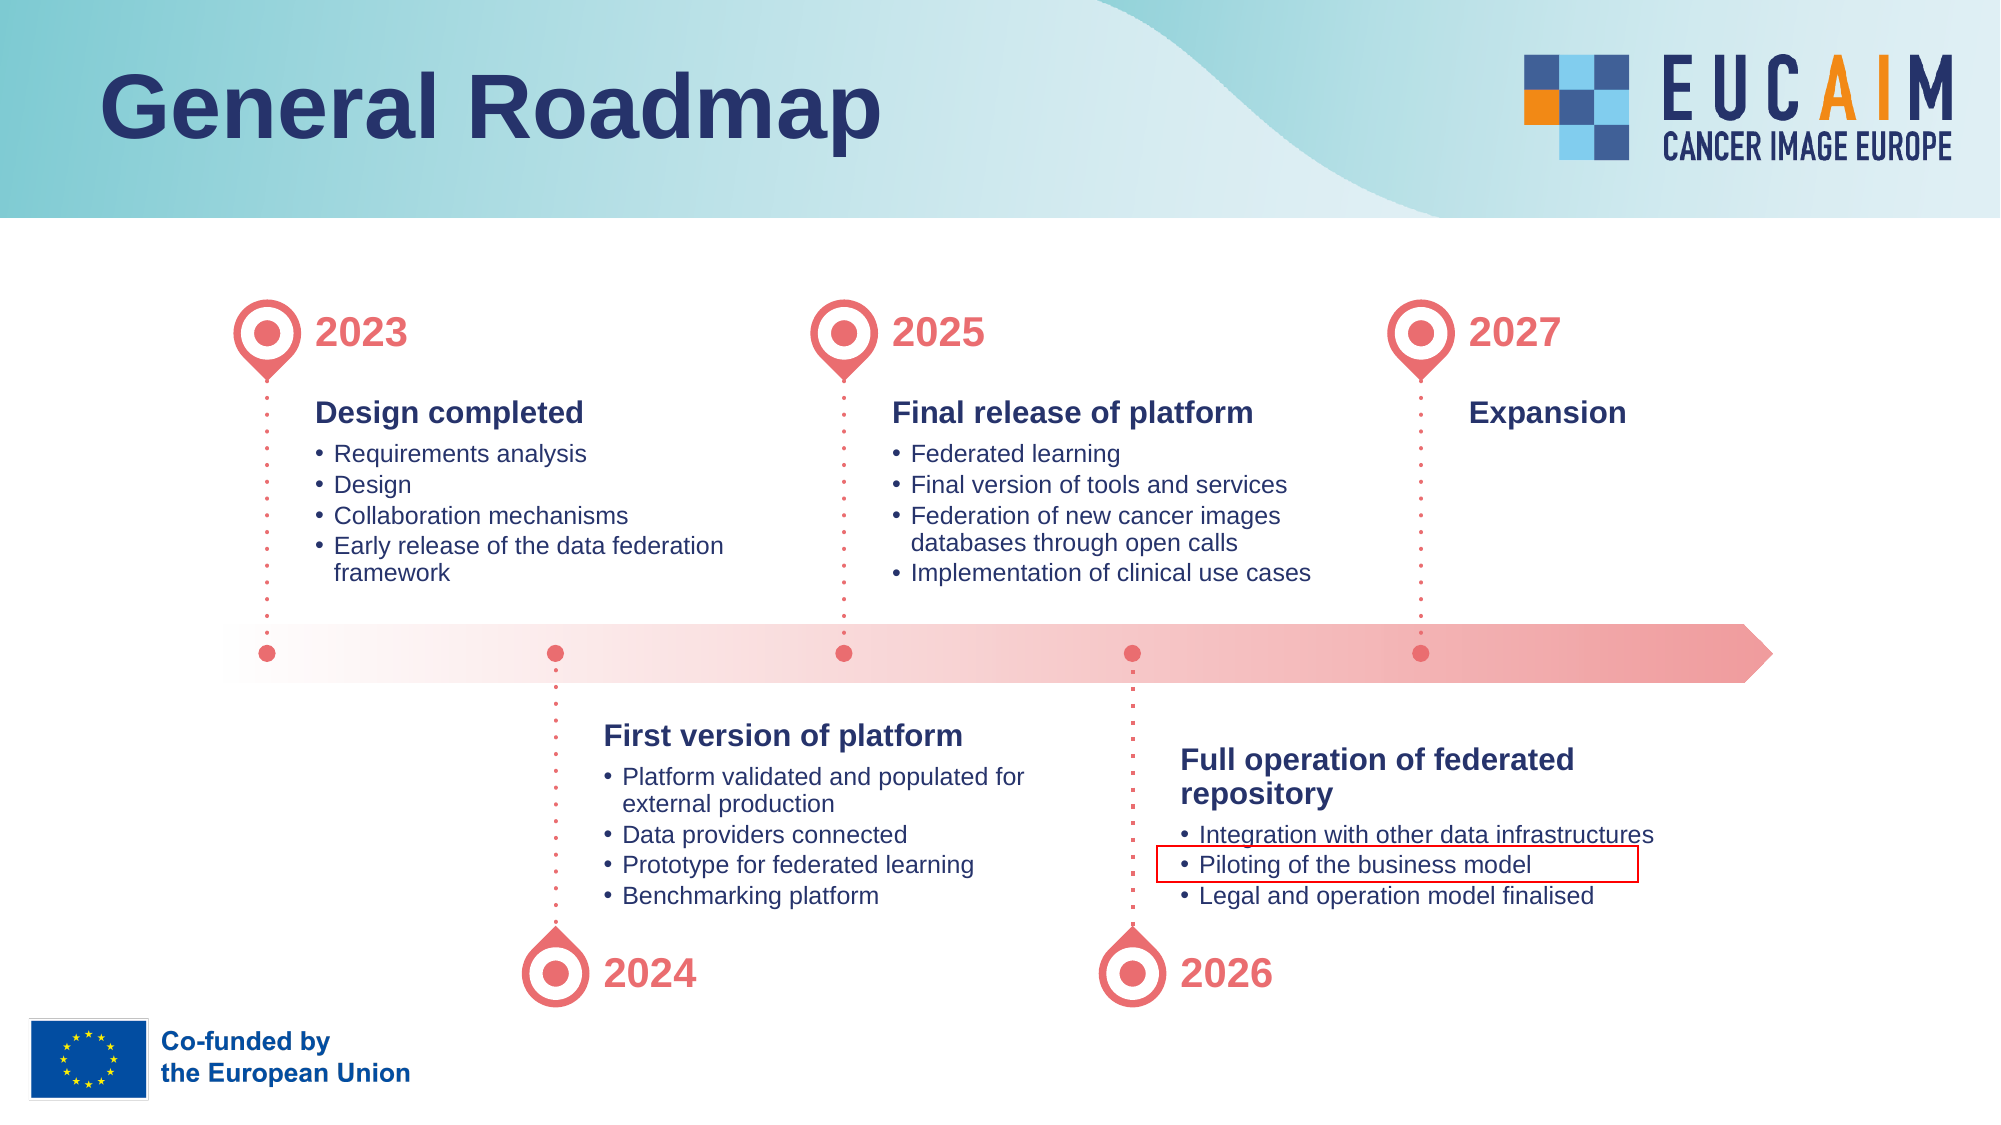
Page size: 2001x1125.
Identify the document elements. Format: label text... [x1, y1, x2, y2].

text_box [218, 285, 1951, 1022]
title General Roadmap [84, 0, 1466, 218]
picture [0, 0, 2001, 1125]
